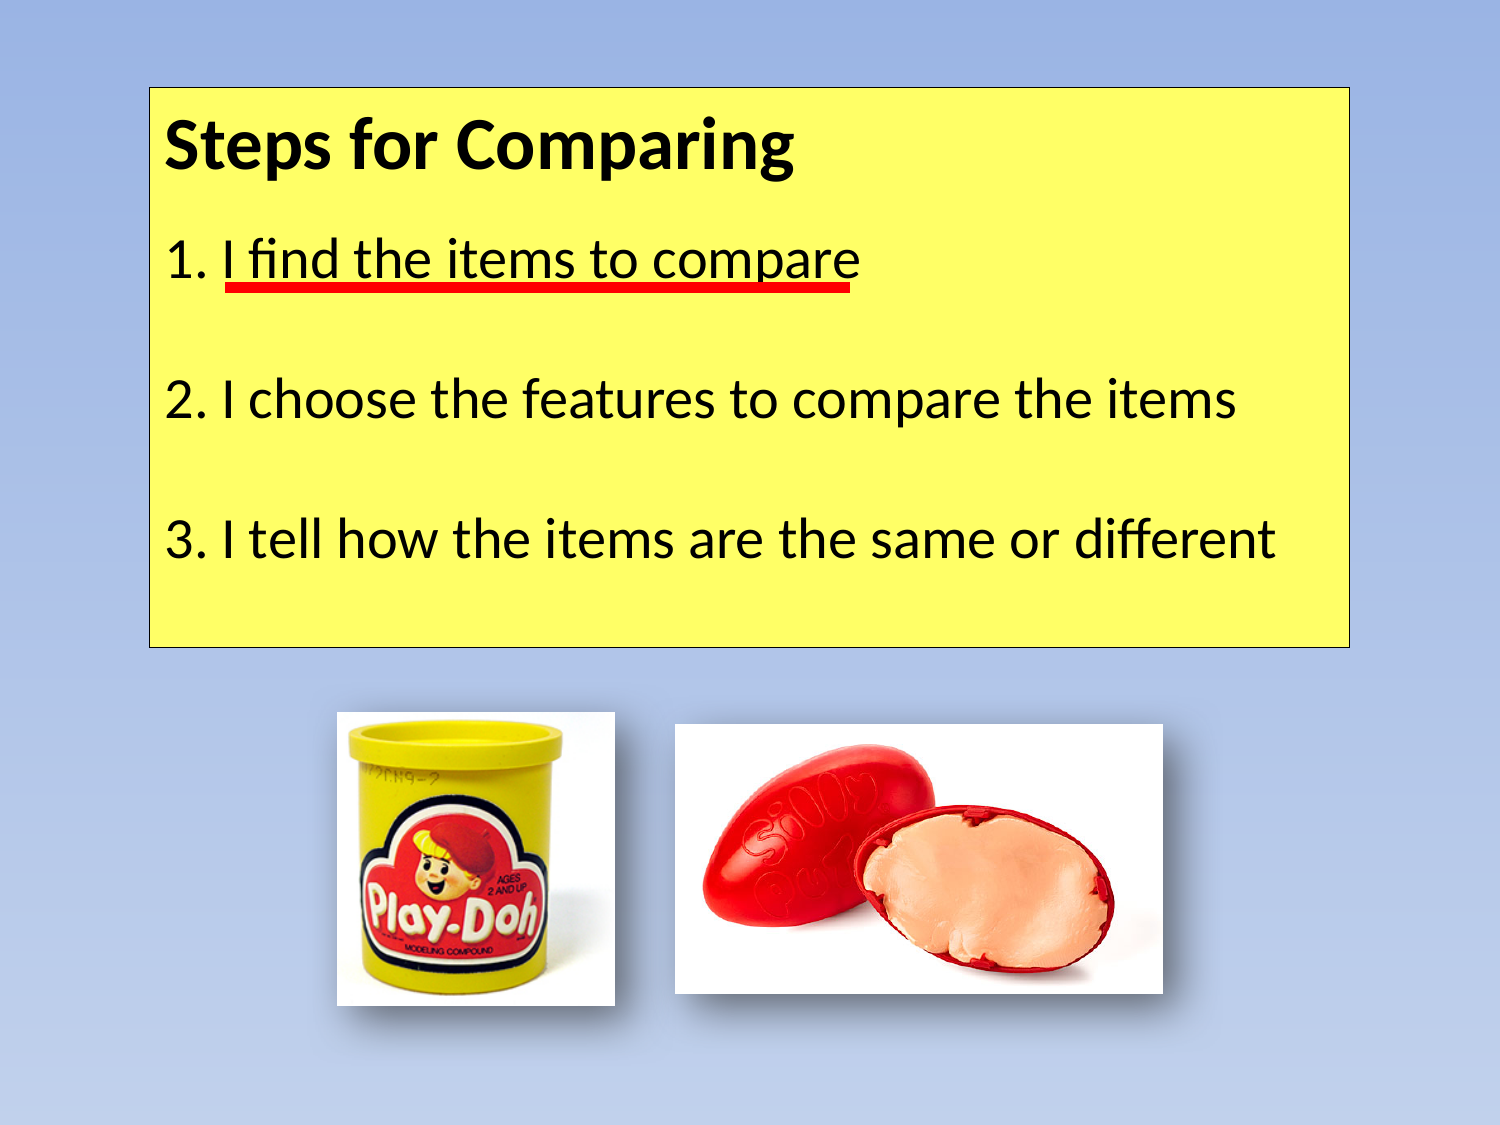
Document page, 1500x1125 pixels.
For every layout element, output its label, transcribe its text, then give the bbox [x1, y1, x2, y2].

text_box Steps for Comparing I find the items to compare I choose the features to compare the items I tell how the items are the same or different [149, 87, 1350, 648]
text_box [224, 287, 1163, 1006]
